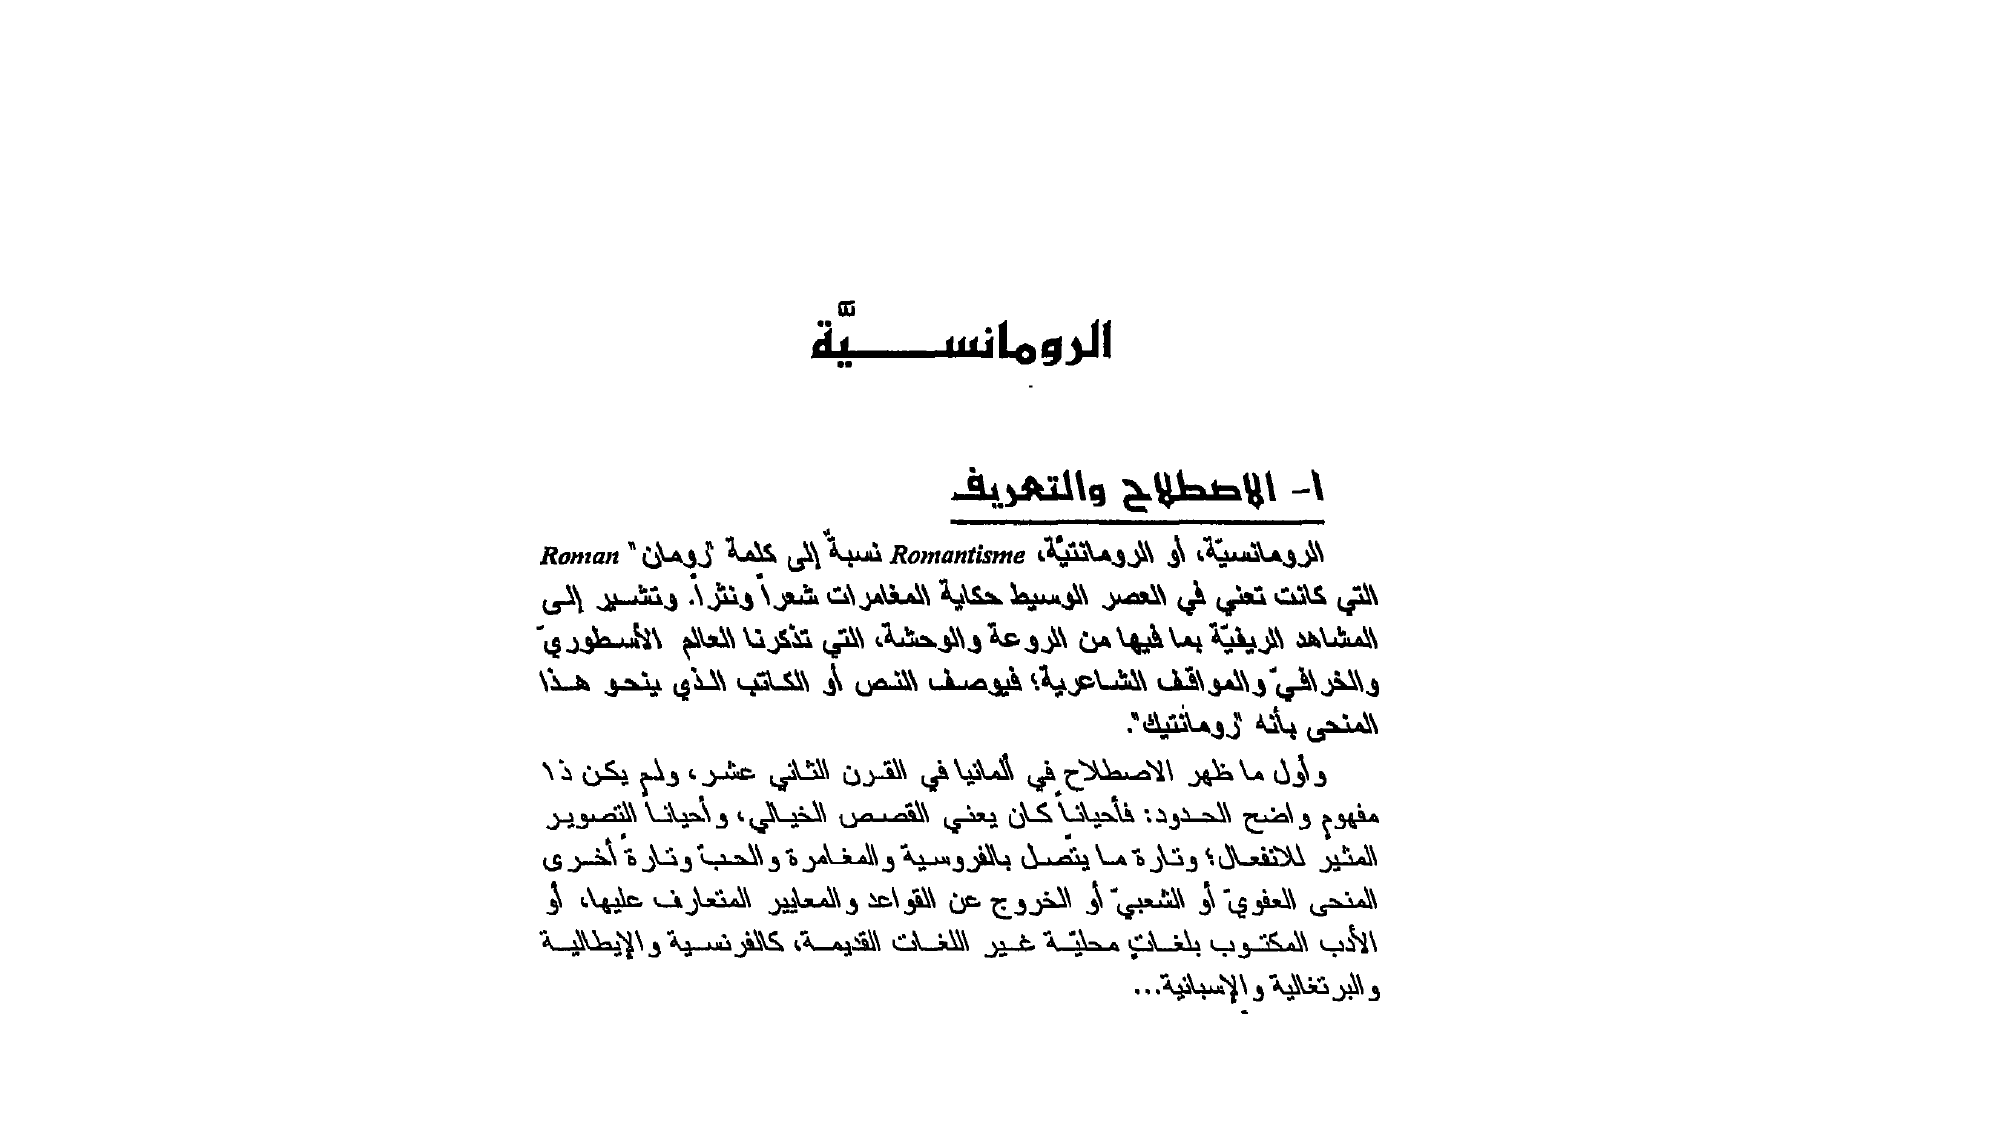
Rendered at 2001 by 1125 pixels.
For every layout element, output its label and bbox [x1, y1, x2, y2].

list [523, 299, 1477, 1014]
